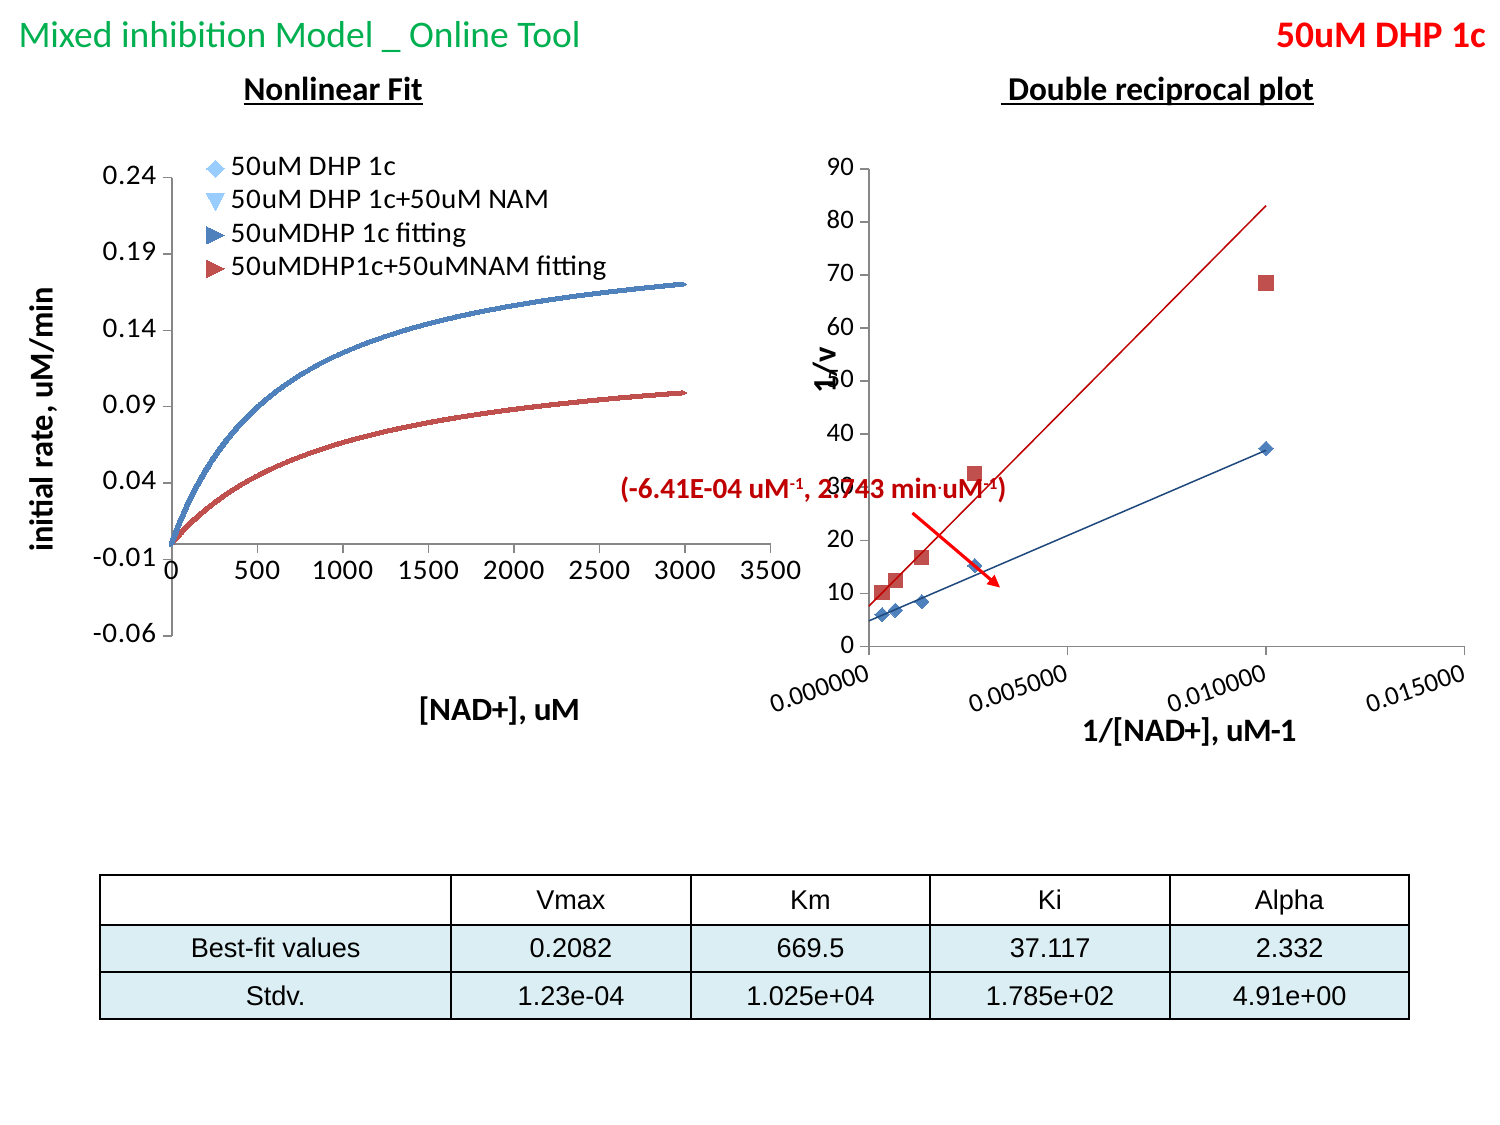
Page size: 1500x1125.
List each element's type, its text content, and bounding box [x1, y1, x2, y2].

table_header Alpha [1171, 876, 1408, 924]
table_cell Stdv. [101, 973, 450, 1018]
table_header Vmax [452, 876, 690, 924]
text_box Mixed inhibition Model _ Online Tool [3, 2, 597, 63]
text_box 50uM DHP 1c [1261, 2, 1500, 63]
table_header [101, 876, 450, 924]
table_cell 1.785e+02 [931, 973, 1169, 1018]
table_cell 37.117 [931, 926, 1169, 971]
table_cell 2.332 [1171, 926, 1408, 971]
table_cell 0.2082 [452, 926, 690, 971]
table_header Ki [931, 876, 1169, 924]
table_header Km [692, 876, 929, 924]
table_cell Best-fit values [101, 926, 450, 971]
chart [12, 137, 1500, 760]
table_cell 669.5 [692, 926, 929, 971]
table_cell 4.91e+00 [1171, 973, 1408, 1018]
text_box Nonlinear Fit Double reciprocal plot [228, 59, 1330, 115]
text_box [912, 512, 1001, 588]
table_cell 1.23e-04 [452, 973, 690, 1018]
table_cell 1.025e+04 [692, 973, 929, 1018]
